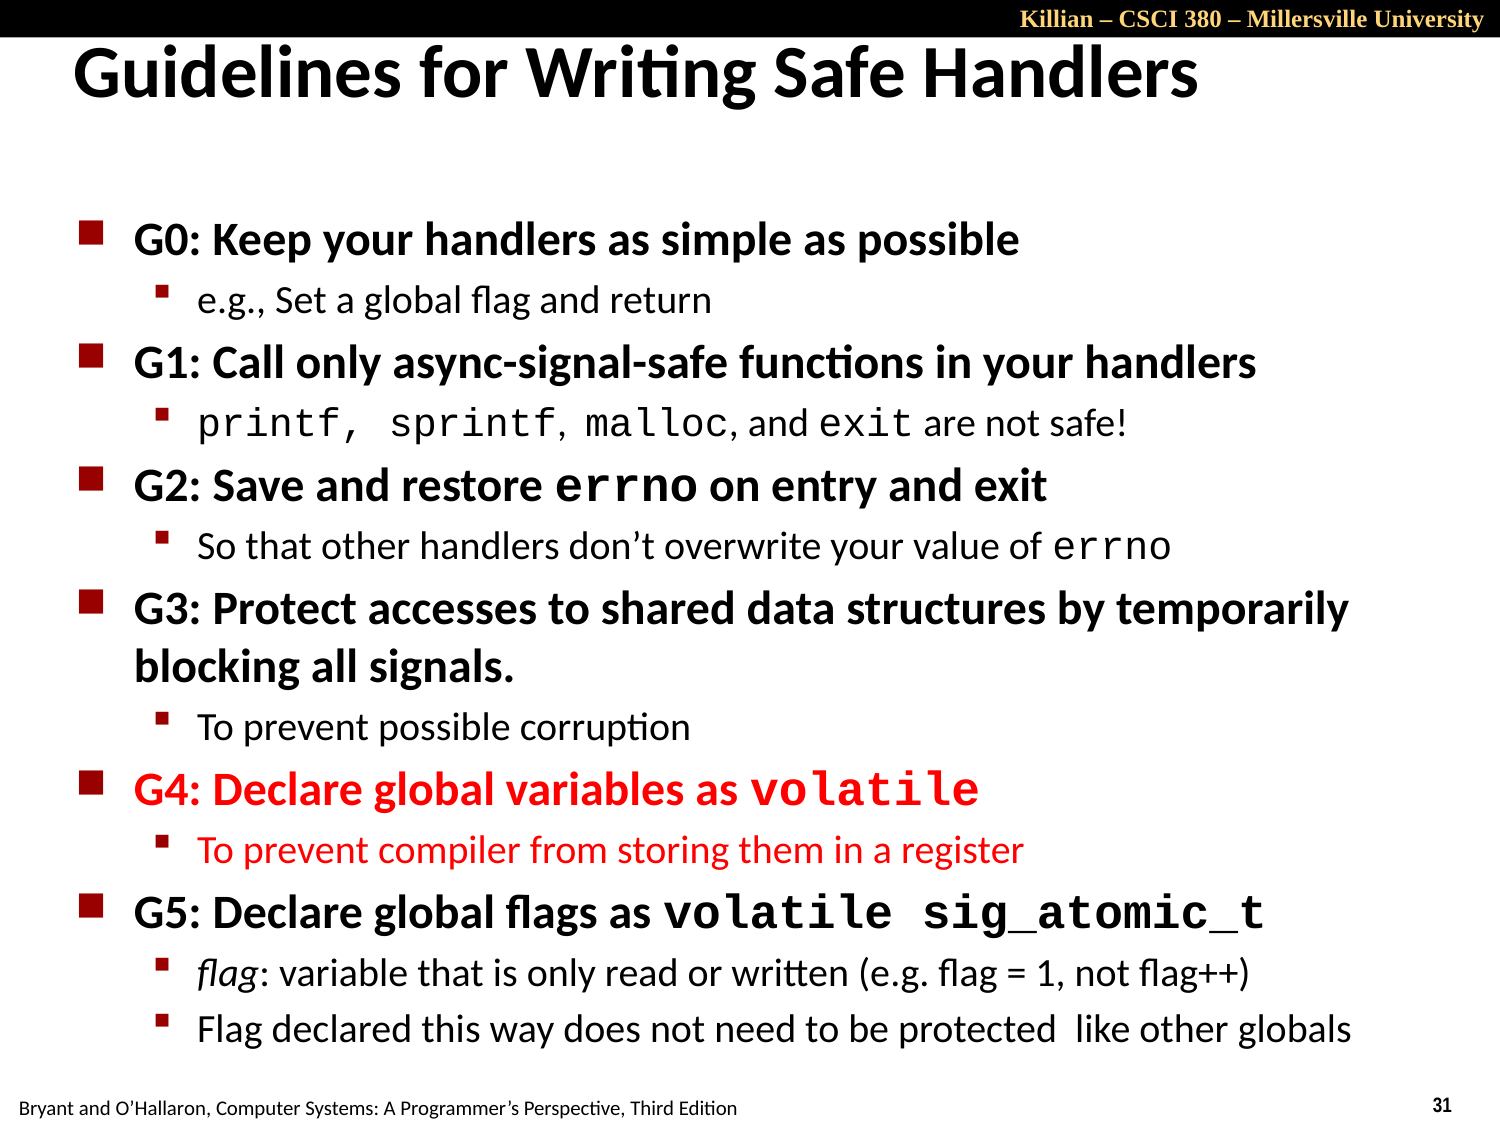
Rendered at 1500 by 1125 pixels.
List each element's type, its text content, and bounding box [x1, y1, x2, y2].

list G0: Keep your handlers as simple as possible e.g., Set a global flag and return G1: Call only async-signal-safe functions in your handlers printf, sprintf, malloc, and exit are not safe! G2: Save and restore errno on entry and exit So that other handlers don’t overwrite your value of errno G3: Protect accesses to shared data structures by temporarily blocking all signals. To prevent possible corruption G4: Declare global variables as volatile To prevent compiler from storing them in a register G5: Declare global flags as volatile sig_atomic_t flag: variable that is only read or written (e.g. flag = 1, not flag++) Flag declared this way does not need to be protected like other globals [64, 199, 1451, 1065]
title Guidelines for Writing Safe Handlers [58, 49, 1305, 176]
